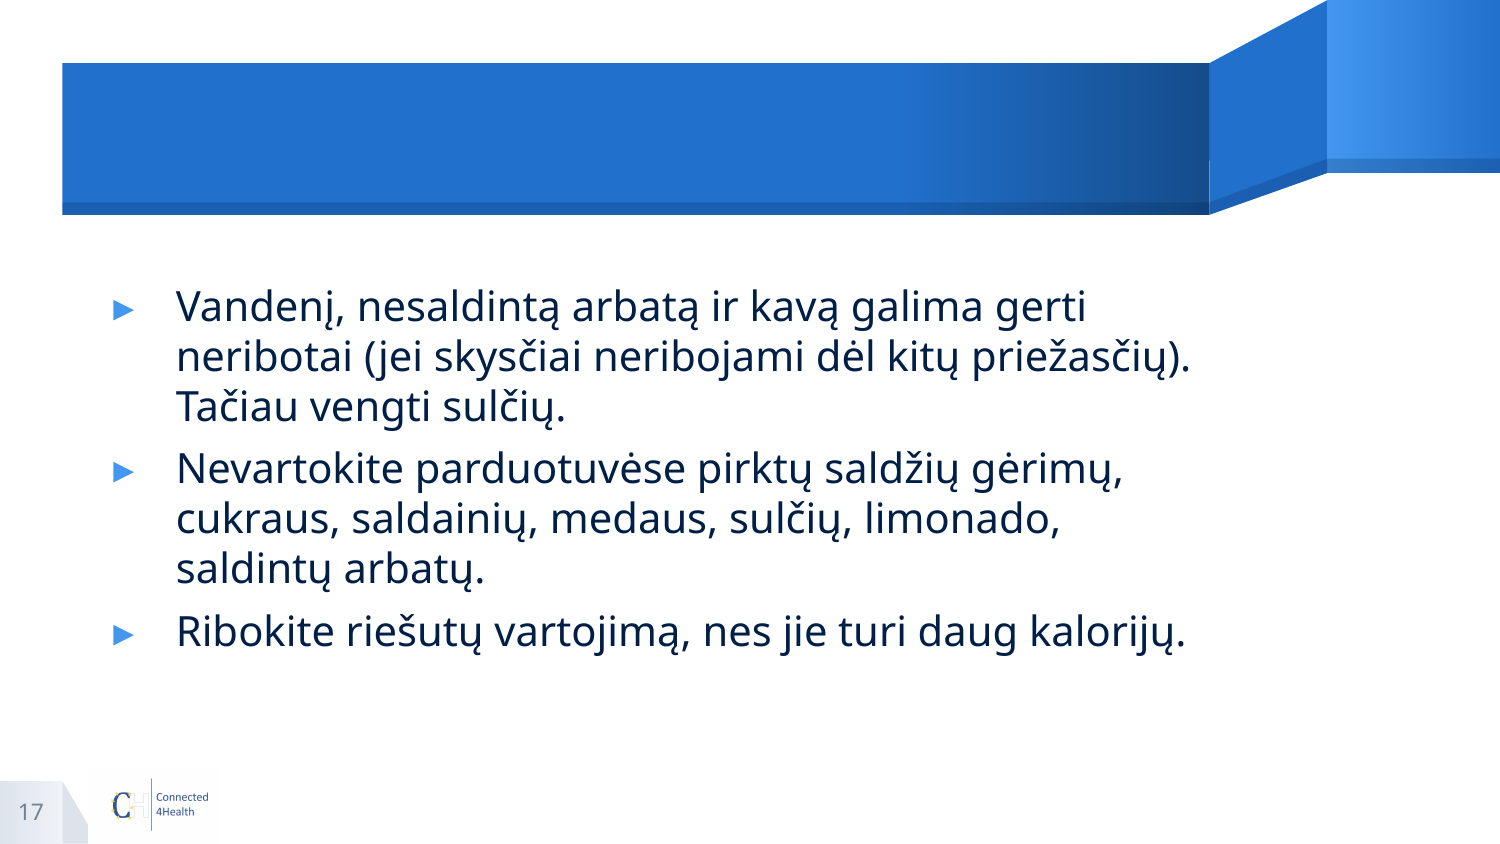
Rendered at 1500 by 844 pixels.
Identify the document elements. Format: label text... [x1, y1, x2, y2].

picture [88, 769, 220, 844]
list Vandenį, nesaldintą arbatą ir kavą galima gerti neribotai (jei skysčiai neribojami dėl kitų priežasčių). Tačiau vengti sulčių. Nevartokite parduotuvėse pirktų saldžių gėrimų, cukraus, saldainių, medaus, sulčių, limonado, saldintų arbatų. Ribokite riešutų vartojimą, nes jie turi daug kalorijų. [100, 279, 1210, 744]
slide_number 17 [0, 781, 63, 844]
